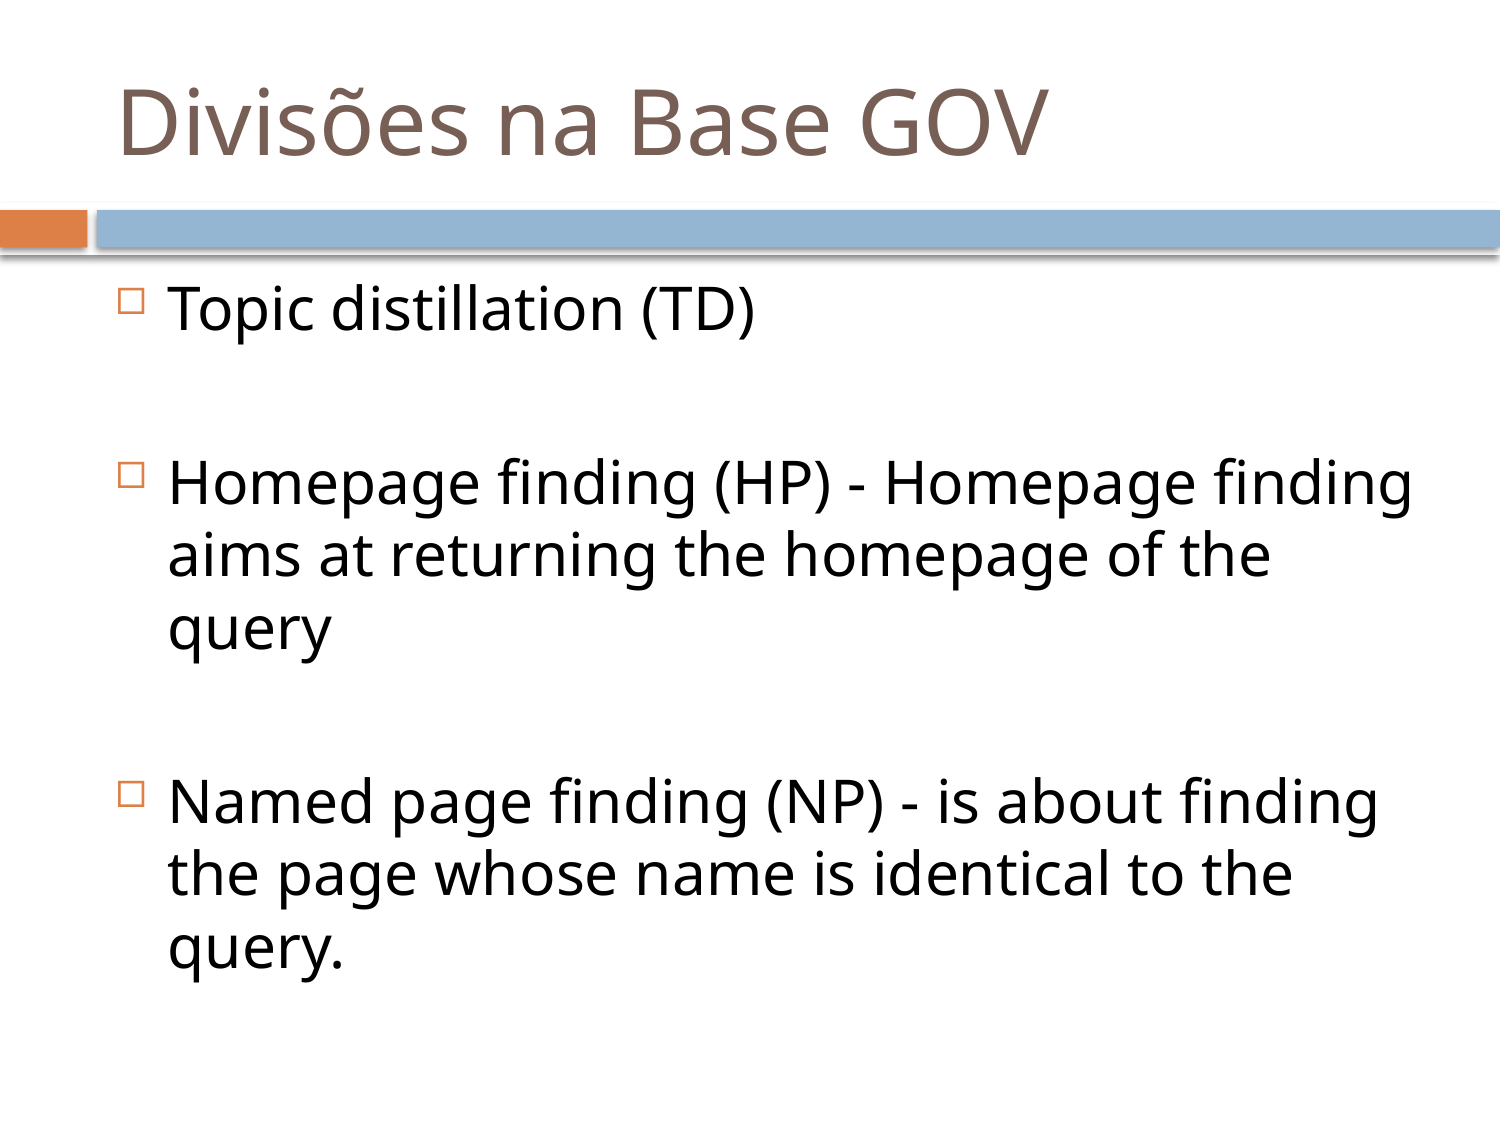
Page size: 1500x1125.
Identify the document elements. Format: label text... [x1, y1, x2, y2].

title Divisões na Base GOV [100, 37, 1438, 200]
list Topic distillation (TD) Homepage ﬁnding (HP) - Homepage ﬁnding aims at returning the homepage of the query Named page ﬁnding (NP) - is about ﬁnding the page whose name is identical to the query. [100, 262, 1438, 1000]
